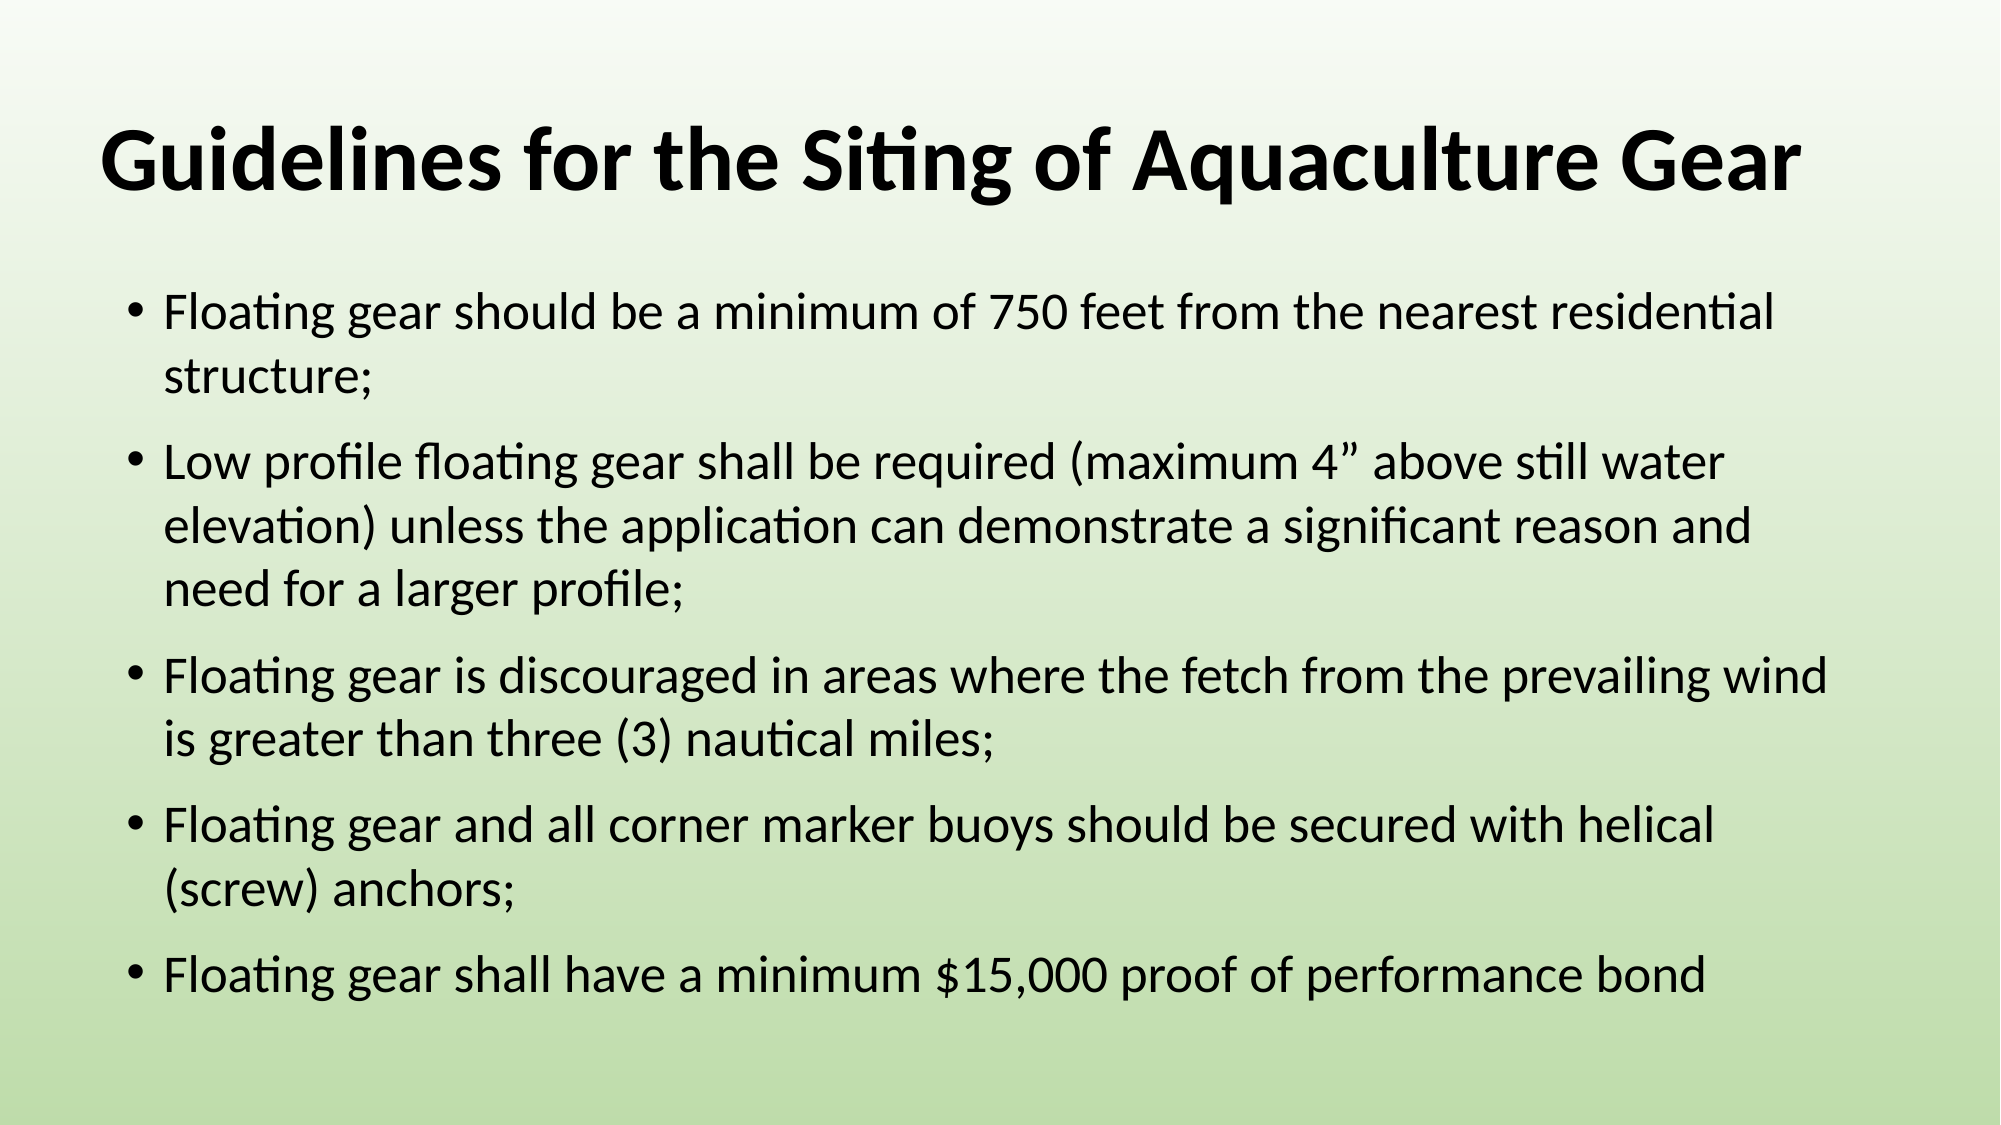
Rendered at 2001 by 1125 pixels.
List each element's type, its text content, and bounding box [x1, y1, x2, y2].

list Floating gear should be a minimum of 750 feet from the nearest residential structure; Low profile floating gear shall be required (maximum 4” above still water elevation) unless the application can demonstrate a significant reason and need for a larger profile; Floating gear is discouraged in areas where the fetch from the prevailing wind is greater than three (3) nautical miles; Floating gear and all corner marker buoys should be secured with helical (screw) anchors; Floating gear shall have a minimum $15,000 proof of performance bond [111, 269, 1887, 1015]
title Guidelines for the Siting of Aquaculture Gear [85, 52, 1842, 270]
